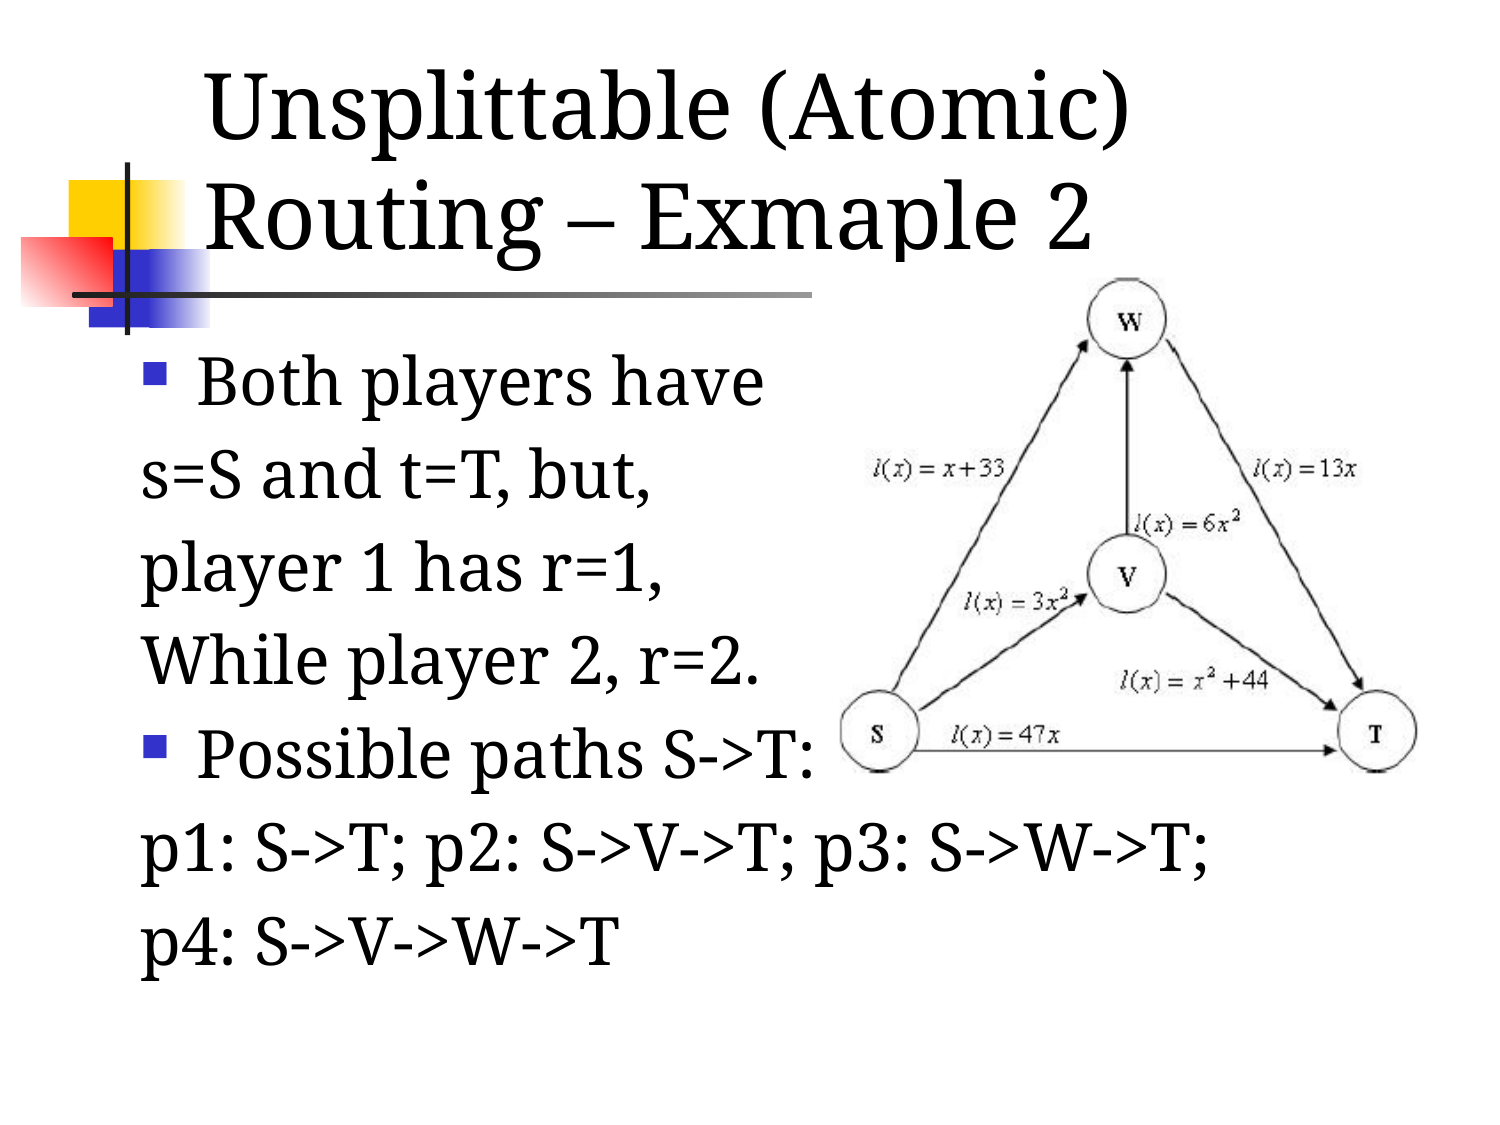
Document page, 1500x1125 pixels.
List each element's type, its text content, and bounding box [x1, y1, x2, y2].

picture [812, 262, 1444, 793]
title Unsplittable (Atomic) Routing – Exmaple 2 [188, 34, 1468, 276]
list Both players have s=S and t=T, but, player 1 has r=1, While player 2, r=2. Possible paths S->T: p1: S->T; p2: S->V->T; p3: S->W->T; p4: S->V->W->T [124, 330, 1401, 1007]
